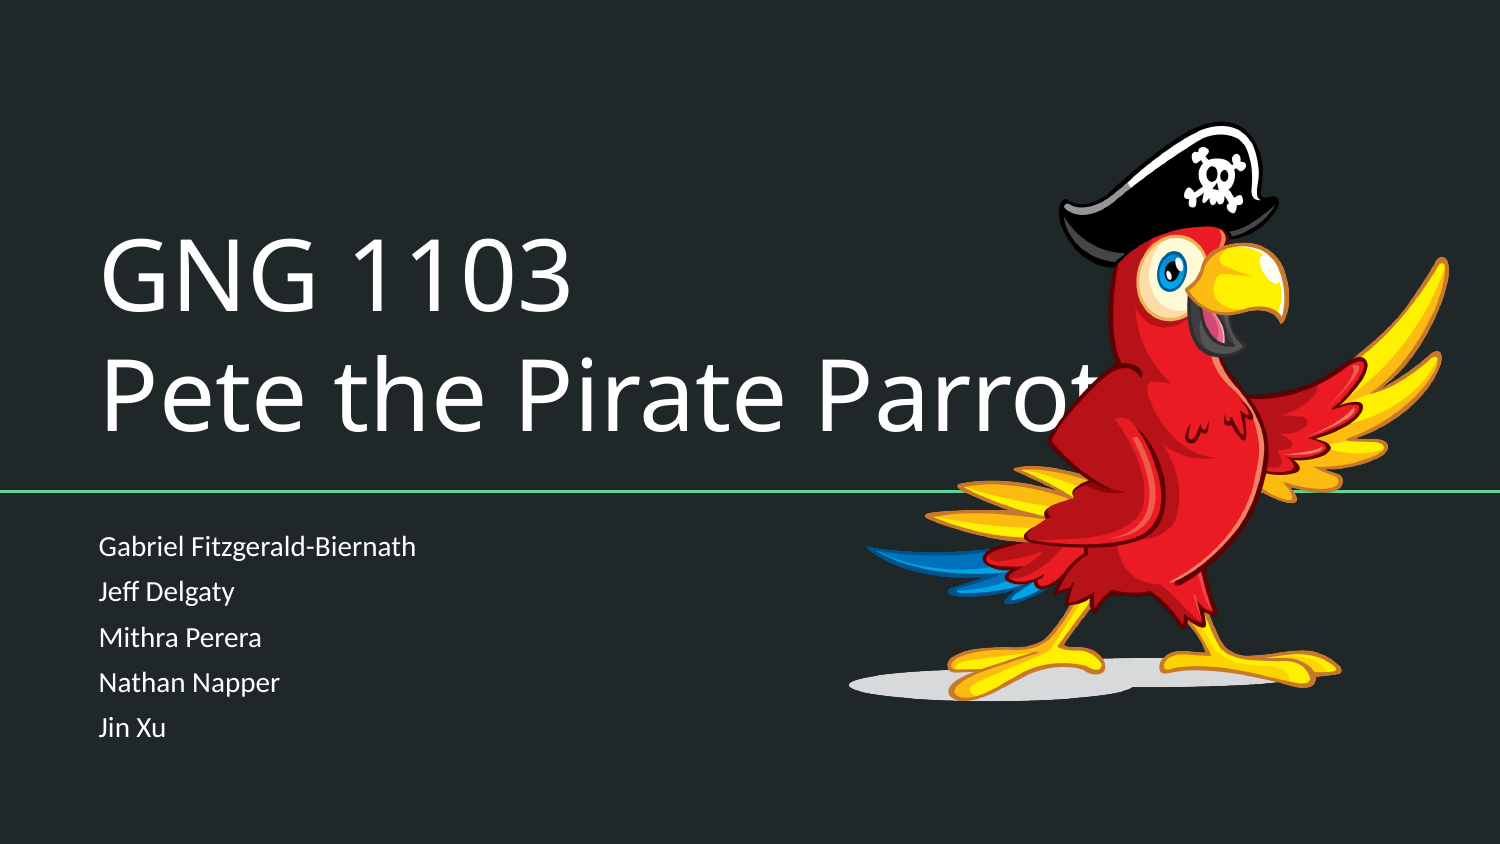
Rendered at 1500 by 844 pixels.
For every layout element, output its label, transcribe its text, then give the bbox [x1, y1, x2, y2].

subtitle Gabriel Fitzgerald-Biernath Jeff Delgaty Mithra Perera Nathan Napper Jin Xu [83, 522, 831, 626]
picture [836, 109, 1462, 714]
title GNG 1103 Pete the Pirate Parrot [83, 206, 831, 467]
